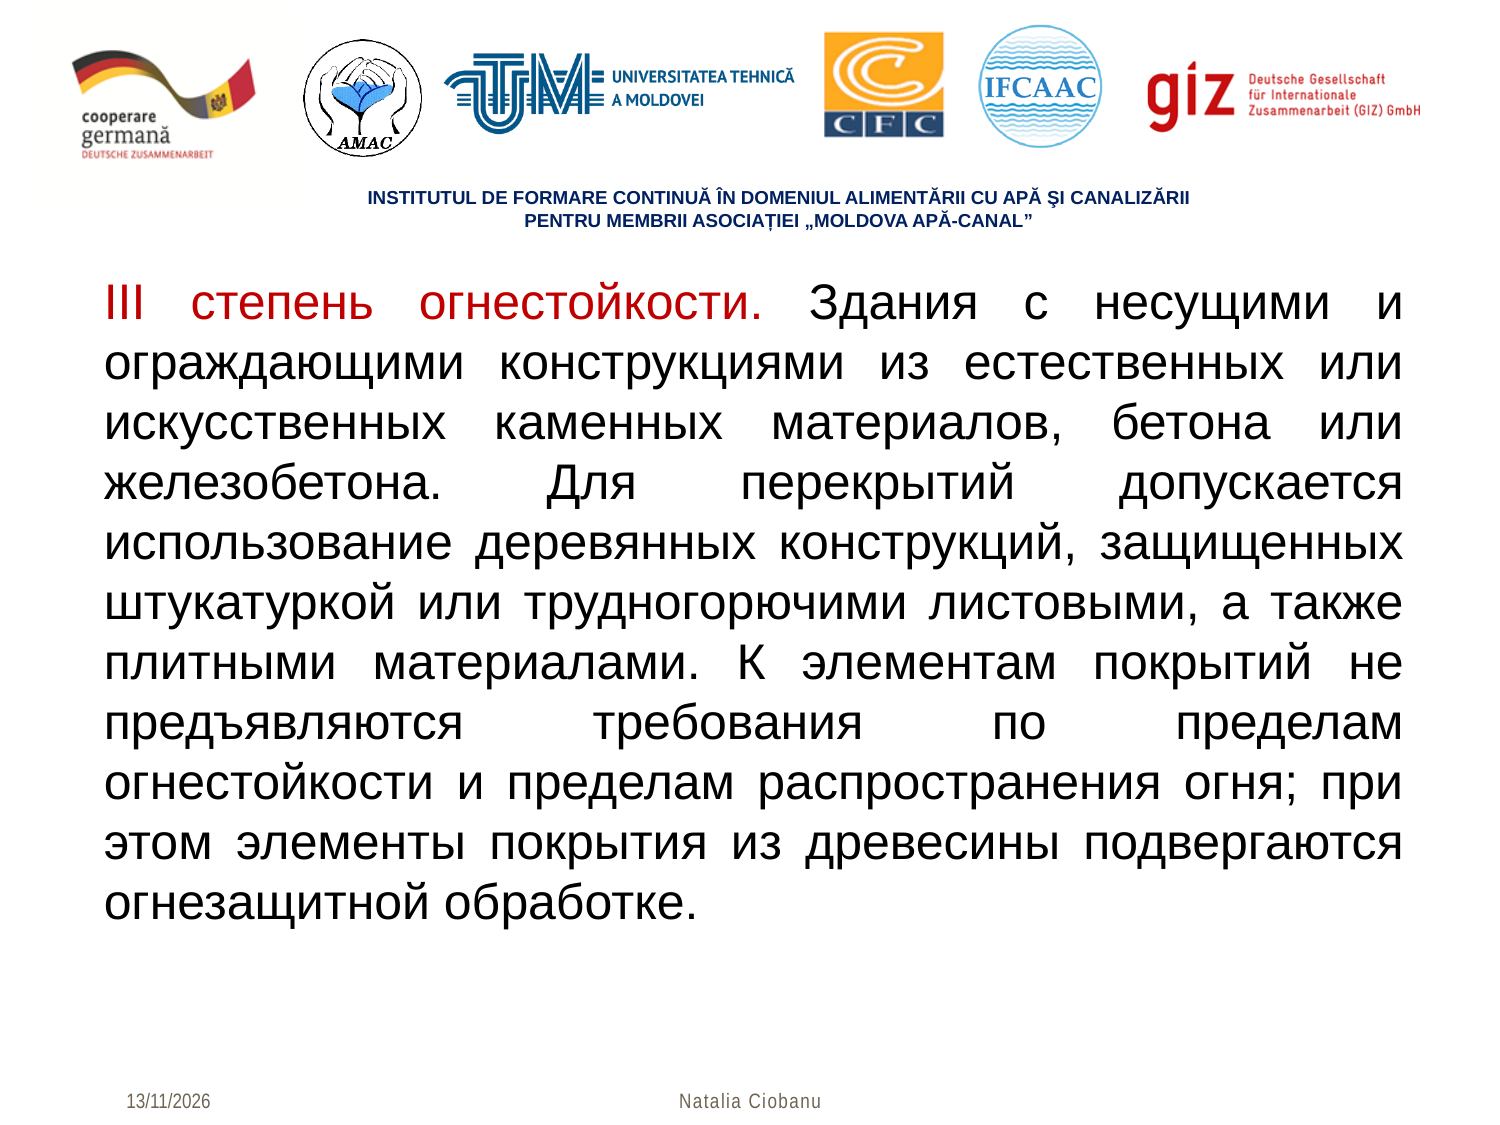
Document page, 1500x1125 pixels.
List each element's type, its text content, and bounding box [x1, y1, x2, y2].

picture [970, 16, 1109, 154]
picture [822, 23, 948, 149]
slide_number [111, 1079, 325, 1121]
picture [1136, 55, 1435, 147]
picture [434, 47, 800, 140]
picture [303, 38, 422, 158]
text_box INSTITUTUL DE FORMARE CONTINUĂ ÎN DOMENIUL ALIMENTĂRII CU APĂ ŞI CANALIZĂRII PENTRU MEMBRII ASOCIAȚIEI „MOLDOVA APĂ-CANAL” [190, 128, 1366, 239]
picture [31, 7, 300, 213]
text_box III степень огнестойкости. Здания с несущими и ограждающими конструкциями из естественных или искусственных каменных материалов, бетона или железобетона. Для перекрытий допускается использование деревянных конструкций, защищенных штукатуркой или трудногорючими листовыми, а также плитными материалами. К элементам покрытий не предъявляются требования по пределам огнестойкости и пределам распространения огня; при этом элементы покрытия из древесины подвергаются огнезащитной обработке. [88, 262, 1419, 997]
footer Natalia Ciobanu [469, 1079, 1031, 1121]
